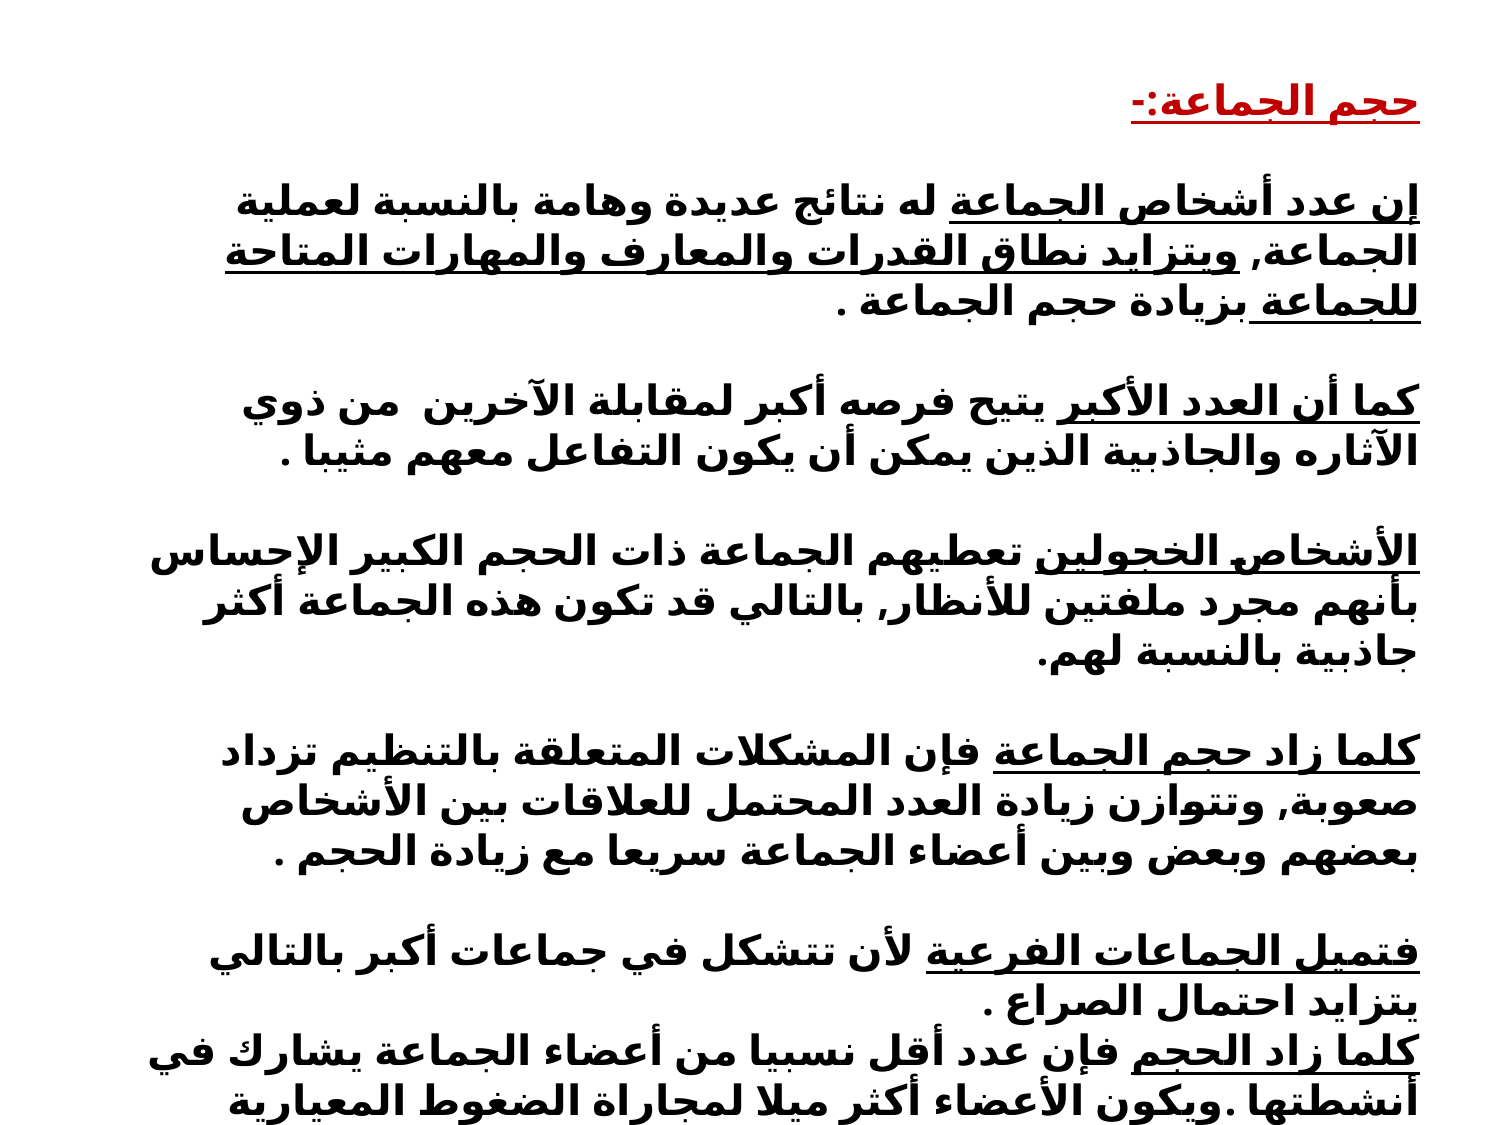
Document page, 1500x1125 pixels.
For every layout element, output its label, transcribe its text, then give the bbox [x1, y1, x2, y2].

text_box حجم الجماعة:- إن عدد أشخاص الجماعة له نتائج عديدة وهامة بالنسبة لعملية الجماعة, ويتزايد نطاق القدرات والمعارف والمهارات المتاحة للجماعة بزيادة حجم الجماعة . كما أن العدد الأكبر يتيح فرصه أكبر لمقابلة الآخرين من ذوي الآثاره والجاذبية الذين يمكن أن يكون التفاعل معهم مثيبا . الأشخاص الخجولين تعطيهم الجماعة ذات الحجم الكبير الإحساس بأنهم مجرد ملفتين للأنظار, بالتالي قد تكون هذه الجماعة أكثر جاذبية بالنسبة لهم. كلما زاد حجم الجماعة فإن المشكلات المتعلقة بالتنظيم تزداد صعوبة, وتتوازن زيادة العدد المحتمل للعلاقات بين الأشخاص بعضهم وبعض وبين أعضاء الجماعة سريعا مع زيادة الحجم . فتميل الجماعات الفرعية لأن تتشكل في جماعات أكبر بالتالي يتزايد احتمال الصراع . كلما زاد الحجم فإن عدد أقل نسبيا من أعضاء الجماعة يشارك في أنشطتها .ويكون الأعضاء أكثر ميلا لمجاراة الضغوط المعيارية للجماعة . إن حجم الجماعة له أثارة الإيجابية والسلبية على عملية الجماعة . الحجم الأمثل للجماعة هو خمسة أفراد إلا أنه يعتمد على عمل الجماعة وتكوينها وعلى عوامل أخرى . [112, 66, 1435, 1125]
